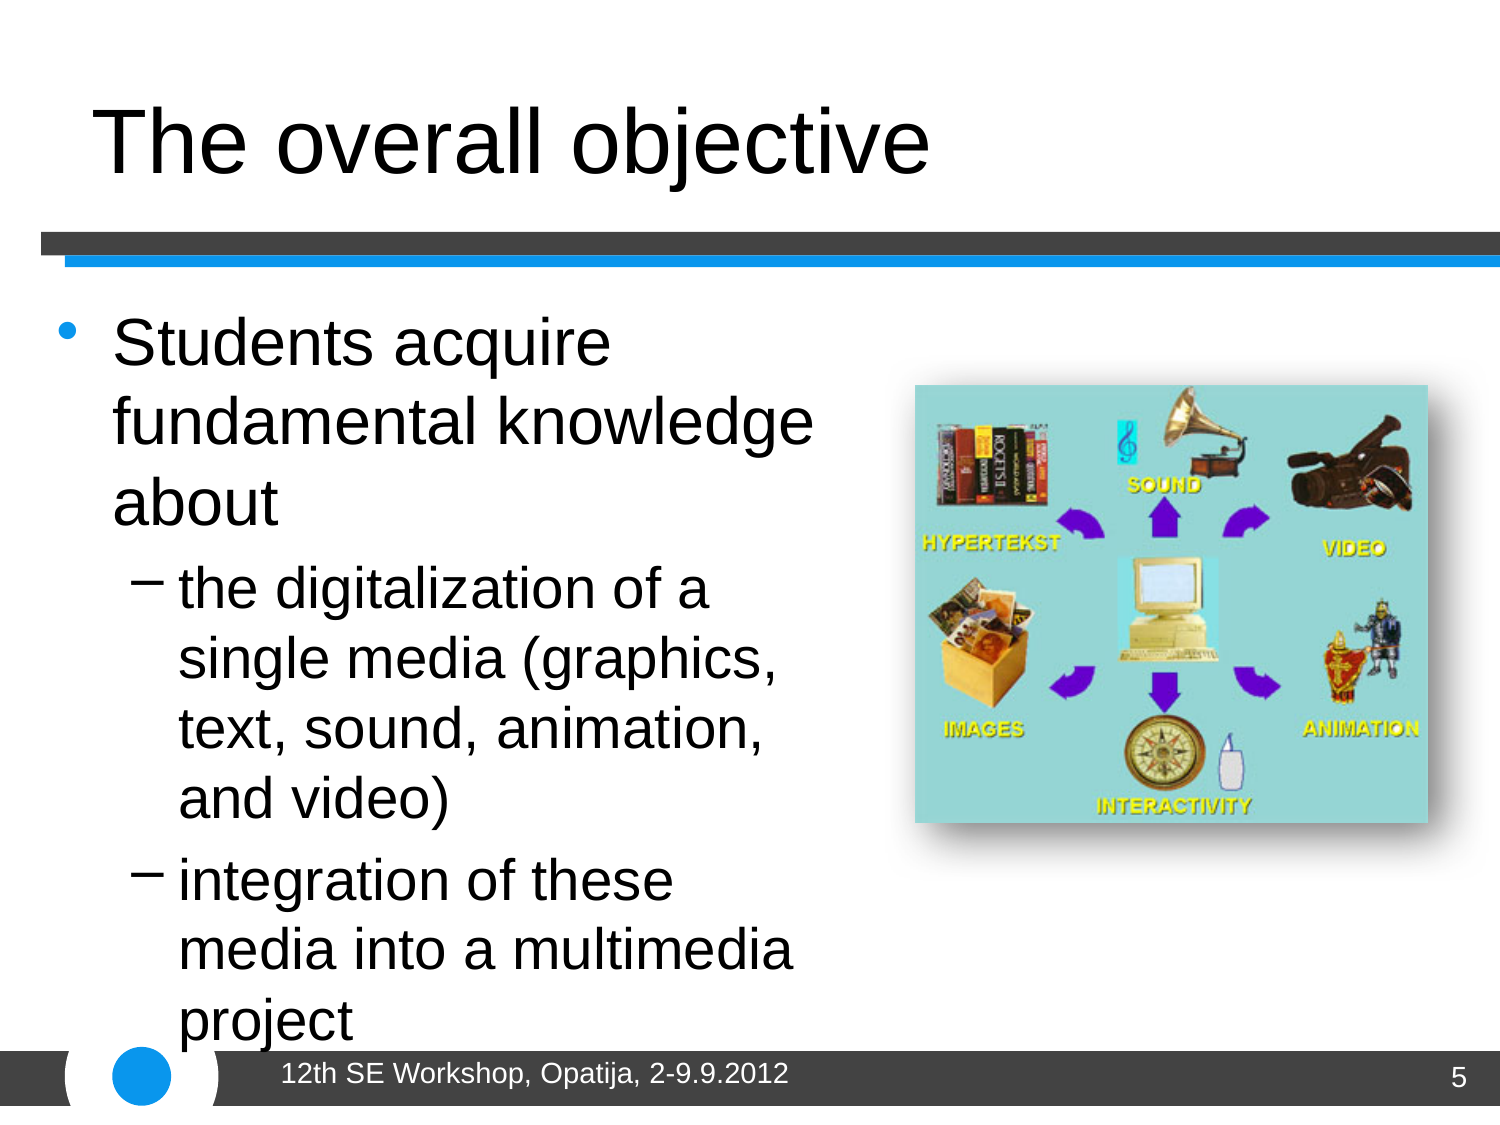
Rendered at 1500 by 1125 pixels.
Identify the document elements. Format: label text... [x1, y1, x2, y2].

footer 12th SE Workshop, Opatija, 2-9.9.2012 [265, 1046, 1365, 1125]
picture [915, 385, 1428, 824]
list Students acquire fundamental knowledge about the digitalization of a single media (graphics, text, sound, animation, and video) integration of these media into a multimedia project [40, 290, 845, 1034]
slide_number 5 [1399, 1051, 1483, 1125]
title The overall objective [76, 42, 1389, 231]
